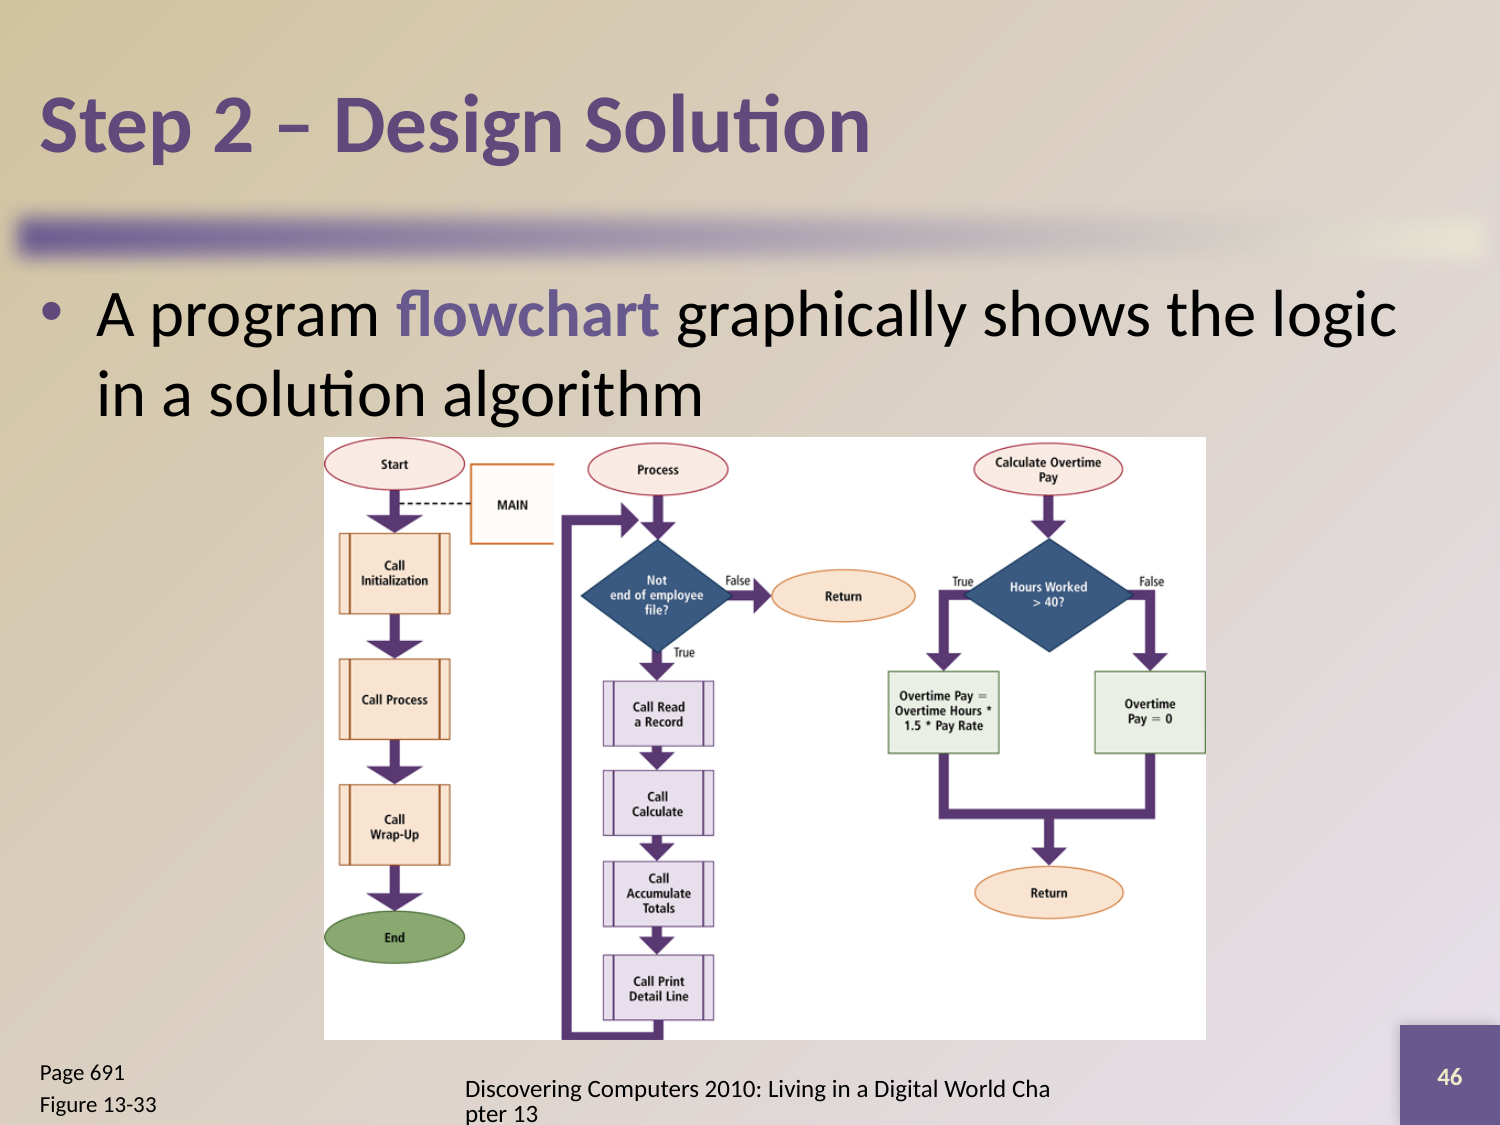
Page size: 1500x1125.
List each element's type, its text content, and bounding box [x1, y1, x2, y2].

list A program flowchart graphically shows the logic in a solution algorithm [24, 262, 1475, 1025]
list Page 691 Figure 13-33 [24, 1050, 300, 1125]
footer Discovering Computers 2010: Living in a Digital World Chapter 13 [450, 1050, 1075, 1125]
slide_number 46 [1400, 1025, 1500, 1125]
title Step 2 – Design Solution [24, 24, 1475, 213]
picture [324, 437, 1207, 1040]
